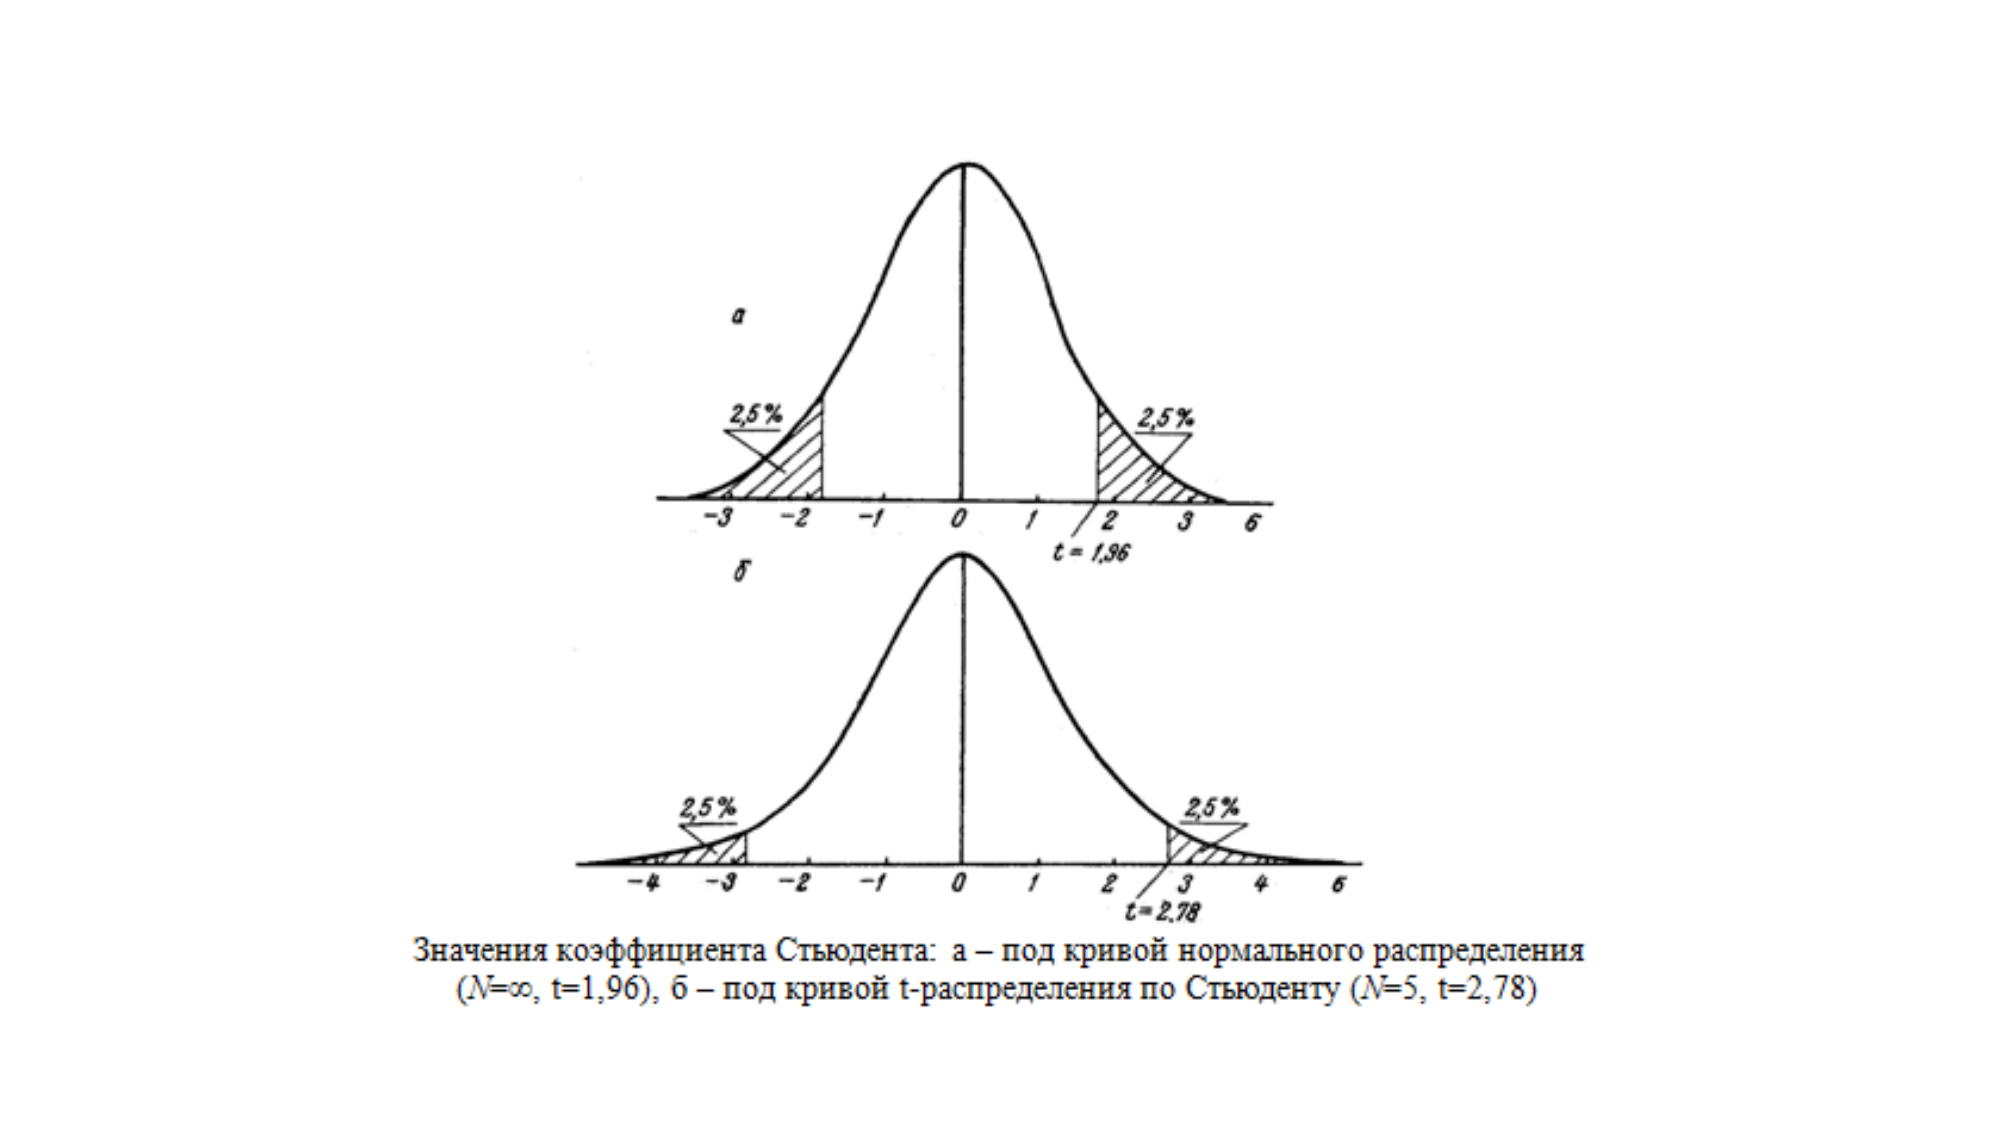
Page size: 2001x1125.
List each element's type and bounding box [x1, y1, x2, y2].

list [389, 101, 1615, 1042]
